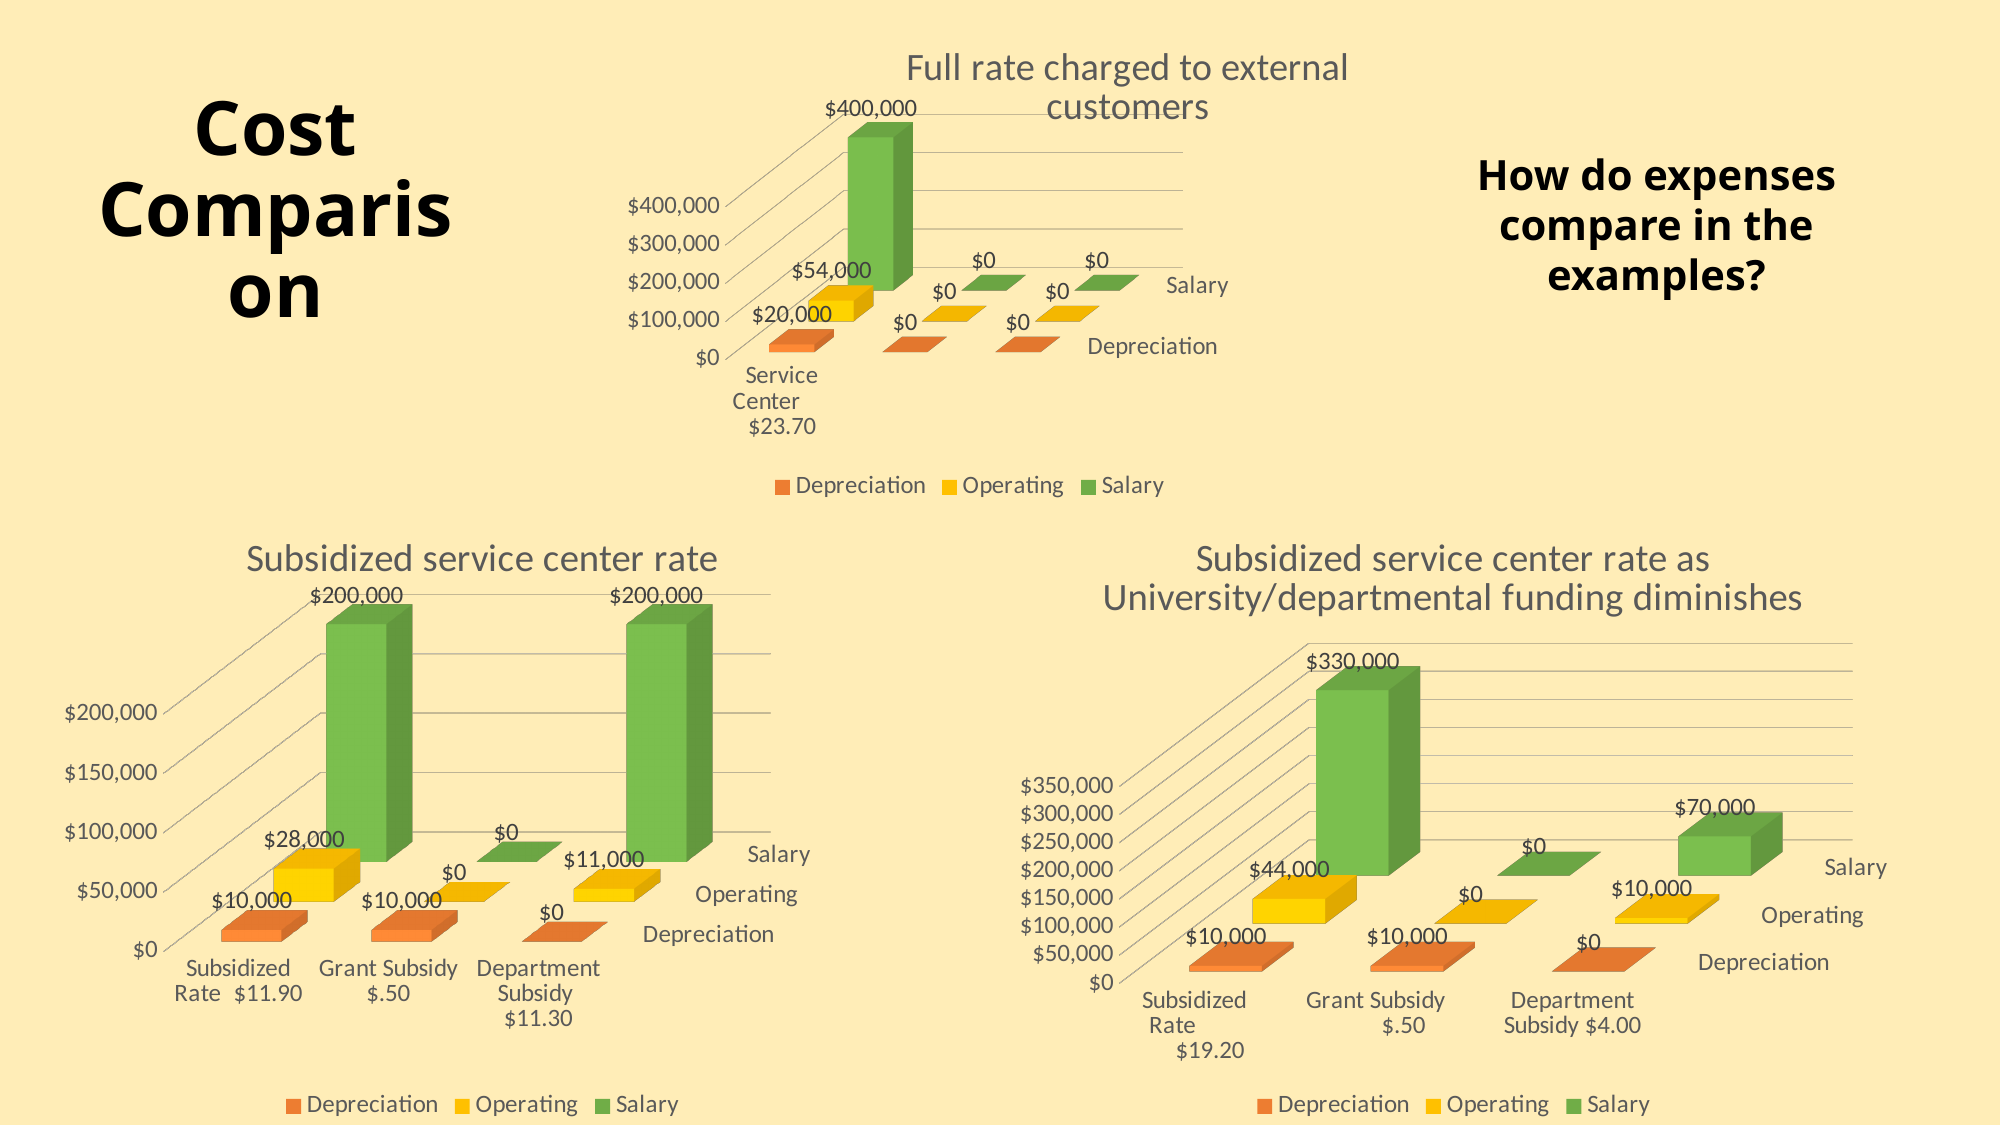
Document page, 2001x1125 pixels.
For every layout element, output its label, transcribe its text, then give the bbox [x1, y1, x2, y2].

chart [589, 34, 1358, 506]
title Cost Comparison [67, 124, 484, 300]
chart [998, 509, 1909, 1125]
text_box How do expenses compare in the examples? [1401, 141, 1912, 307]
chart [27, 509, 938, 1125]
